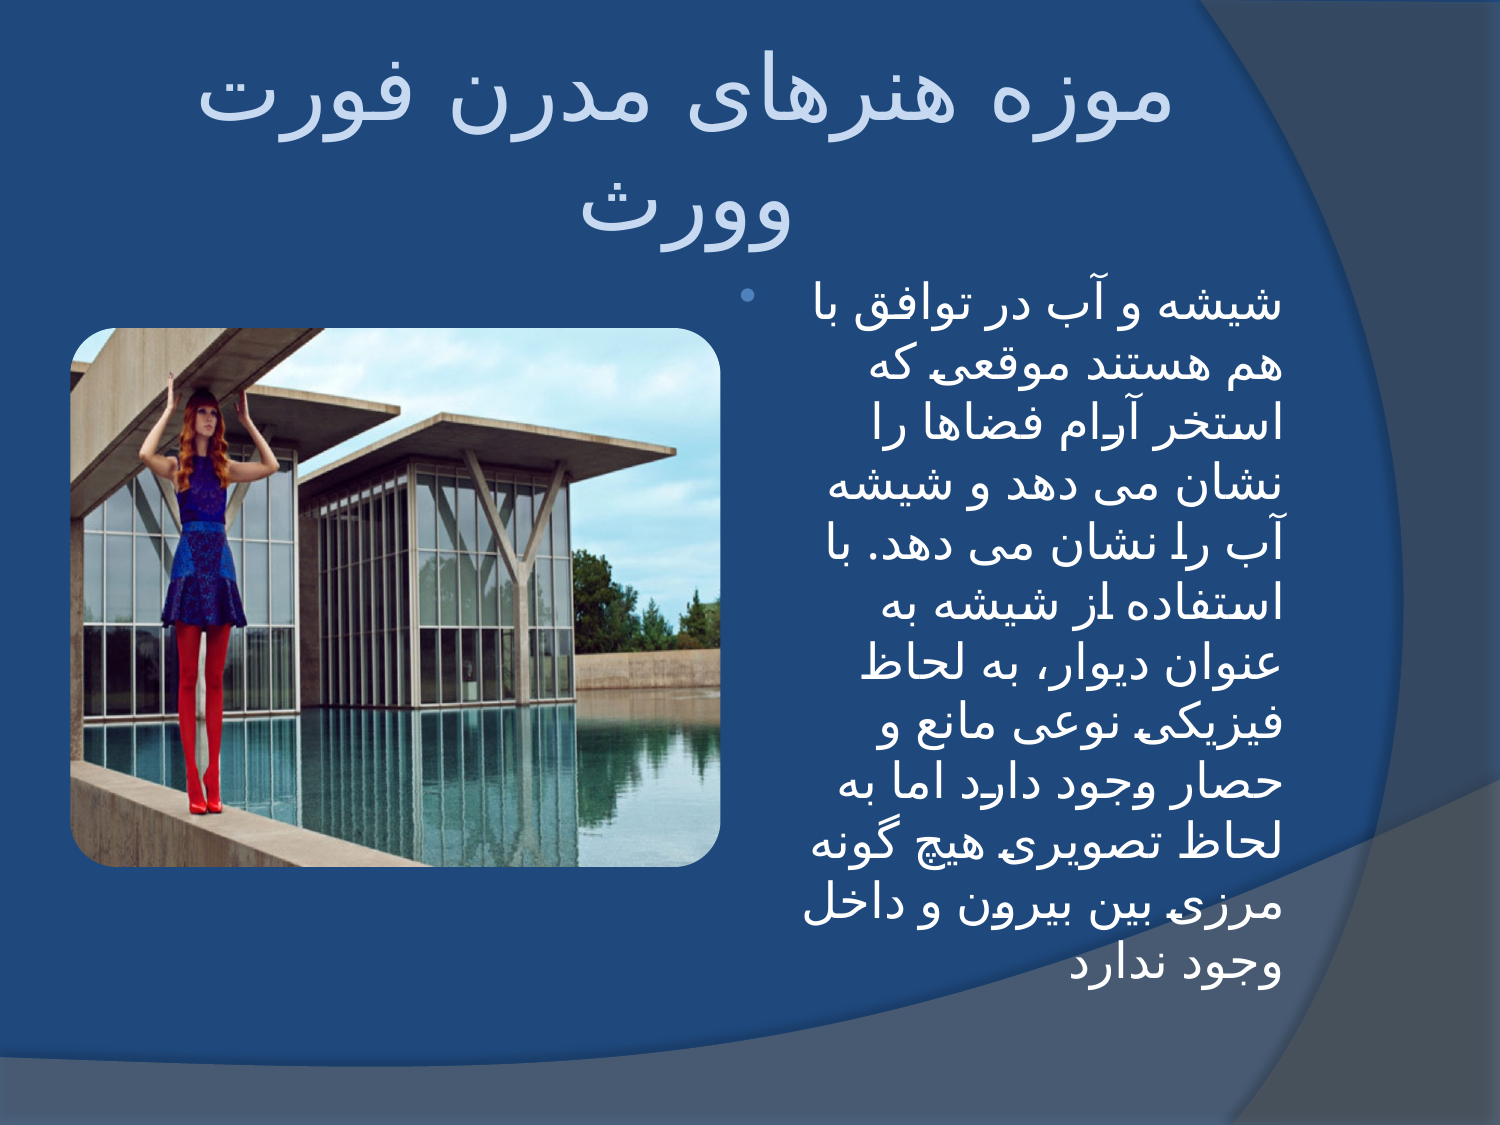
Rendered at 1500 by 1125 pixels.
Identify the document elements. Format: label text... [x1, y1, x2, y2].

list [70, 327, 721, 868]
title موزه هنرهای مدرن فورت وورث [75, 45, 1300, 233]
list شیشه و آب در توافق با هم هستند موقعی که استخر آرام فضاها را نشان می دهد و شیشه آب را نشان می دهد. با استفاده از شیشه به عنوان دیوار، به لحاظ فیزیکی نوعی مانع و حصار وجود دارد اما به لحاظ تصویری هیچ گونه مرزی بین بیرون و داخل وجود ندارد [699, 262, 1300, 1005]
